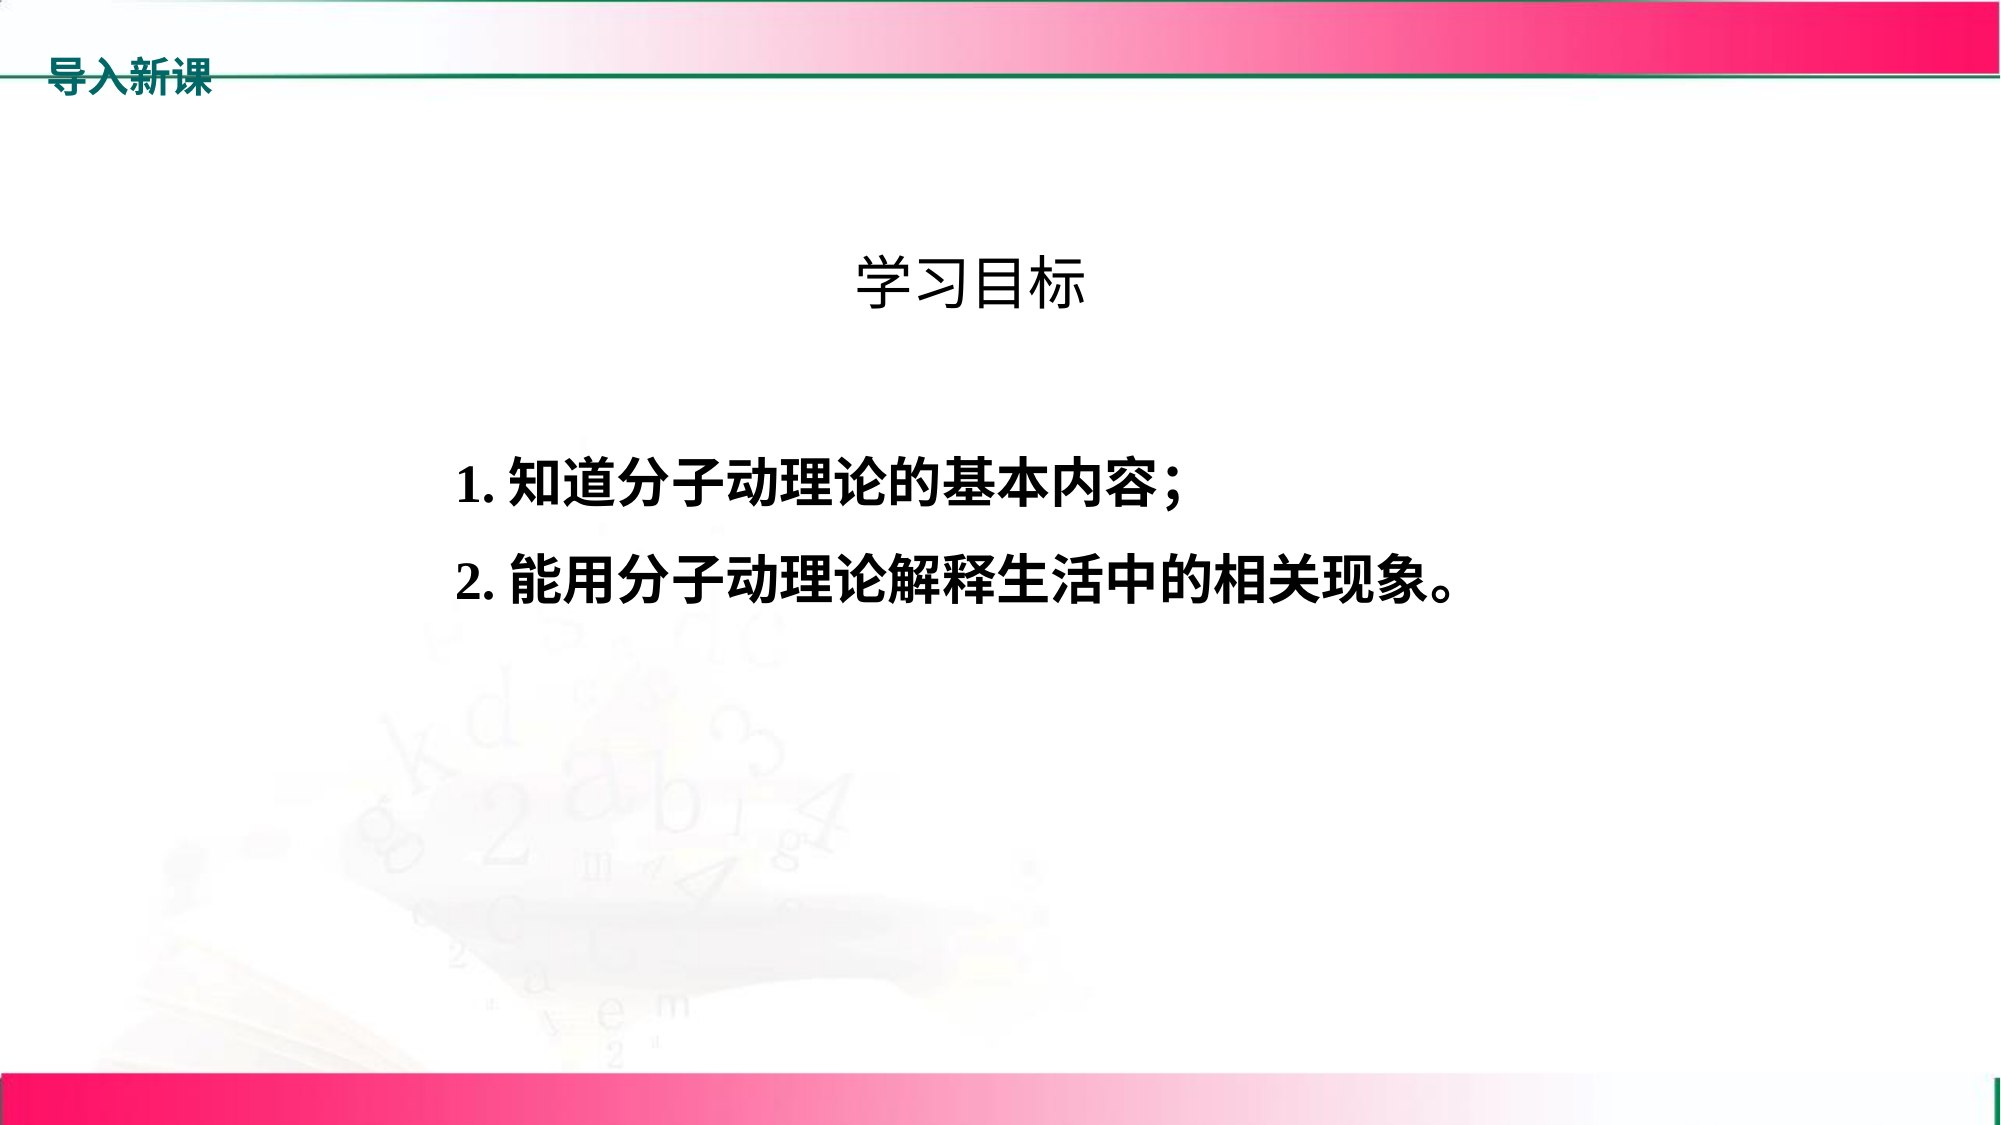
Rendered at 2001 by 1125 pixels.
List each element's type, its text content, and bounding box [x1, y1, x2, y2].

text_box 学习目标 [839, 238, 1122, 324]
picture [0, 0, 2001, 1125]
text_box 导入新课 [31, 42, 244, 109]
text_box 1.知道分子动理论的基本内容； 2.能用分子动理论解释生活中的相关现象。 [440, 408, 1521, 618]
